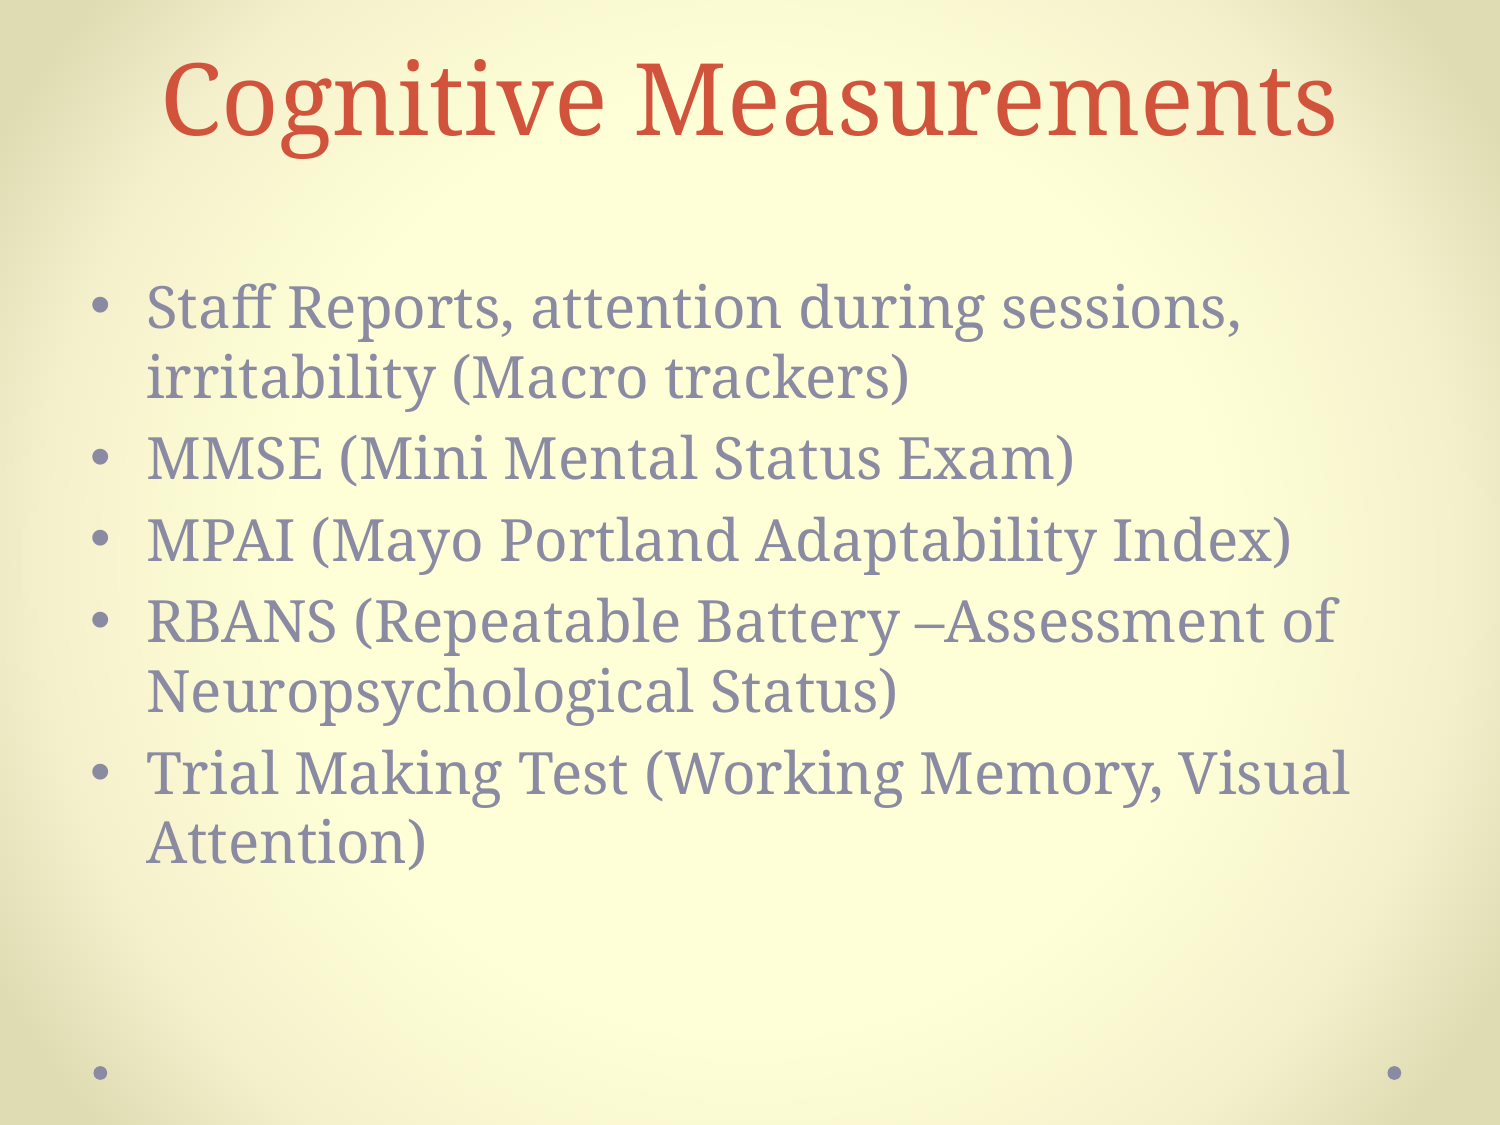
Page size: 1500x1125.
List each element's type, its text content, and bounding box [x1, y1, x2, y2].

list Staff Reports, attention during sessions, irritability (Macro trackers) MMSE (Mini Mental Status Exam) MPAI (Mayo Portland Adaptability Index) RBANS (Repeatable Battery –Assessment of Neuropsychological Status) Trial Making Test (Working Memory, Visual Attention) [74, 262, 1426, 1006]
title Cognitive Measurements [75, 0, 1425, 163]
picture [0, 0, 1500, 1125]
